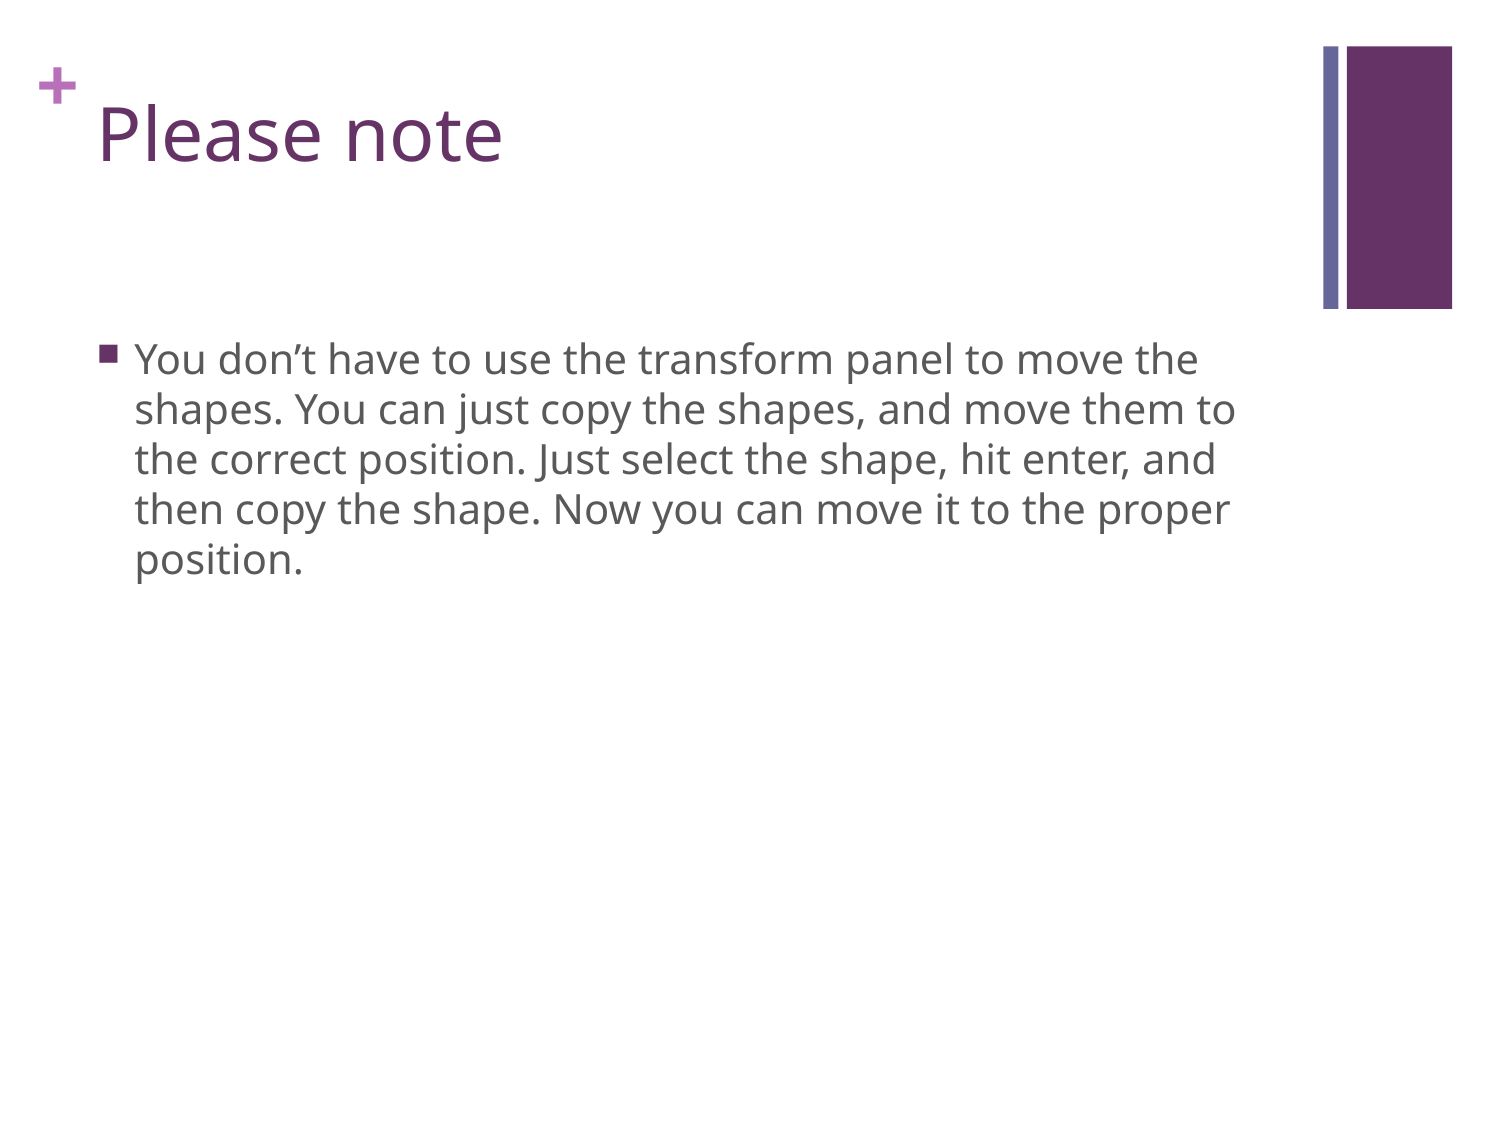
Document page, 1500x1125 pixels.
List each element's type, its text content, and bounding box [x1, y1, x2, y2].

title Please note [81, 79, 1322, 263]
list You don’t have to use the transform panel to move the shapes. You can just copy the shapes, and move them to the correct position. Just select the shape, hit enter, and then copy the shape. Now you can move it to the proper position. [81, 324, 1322, 1005]
